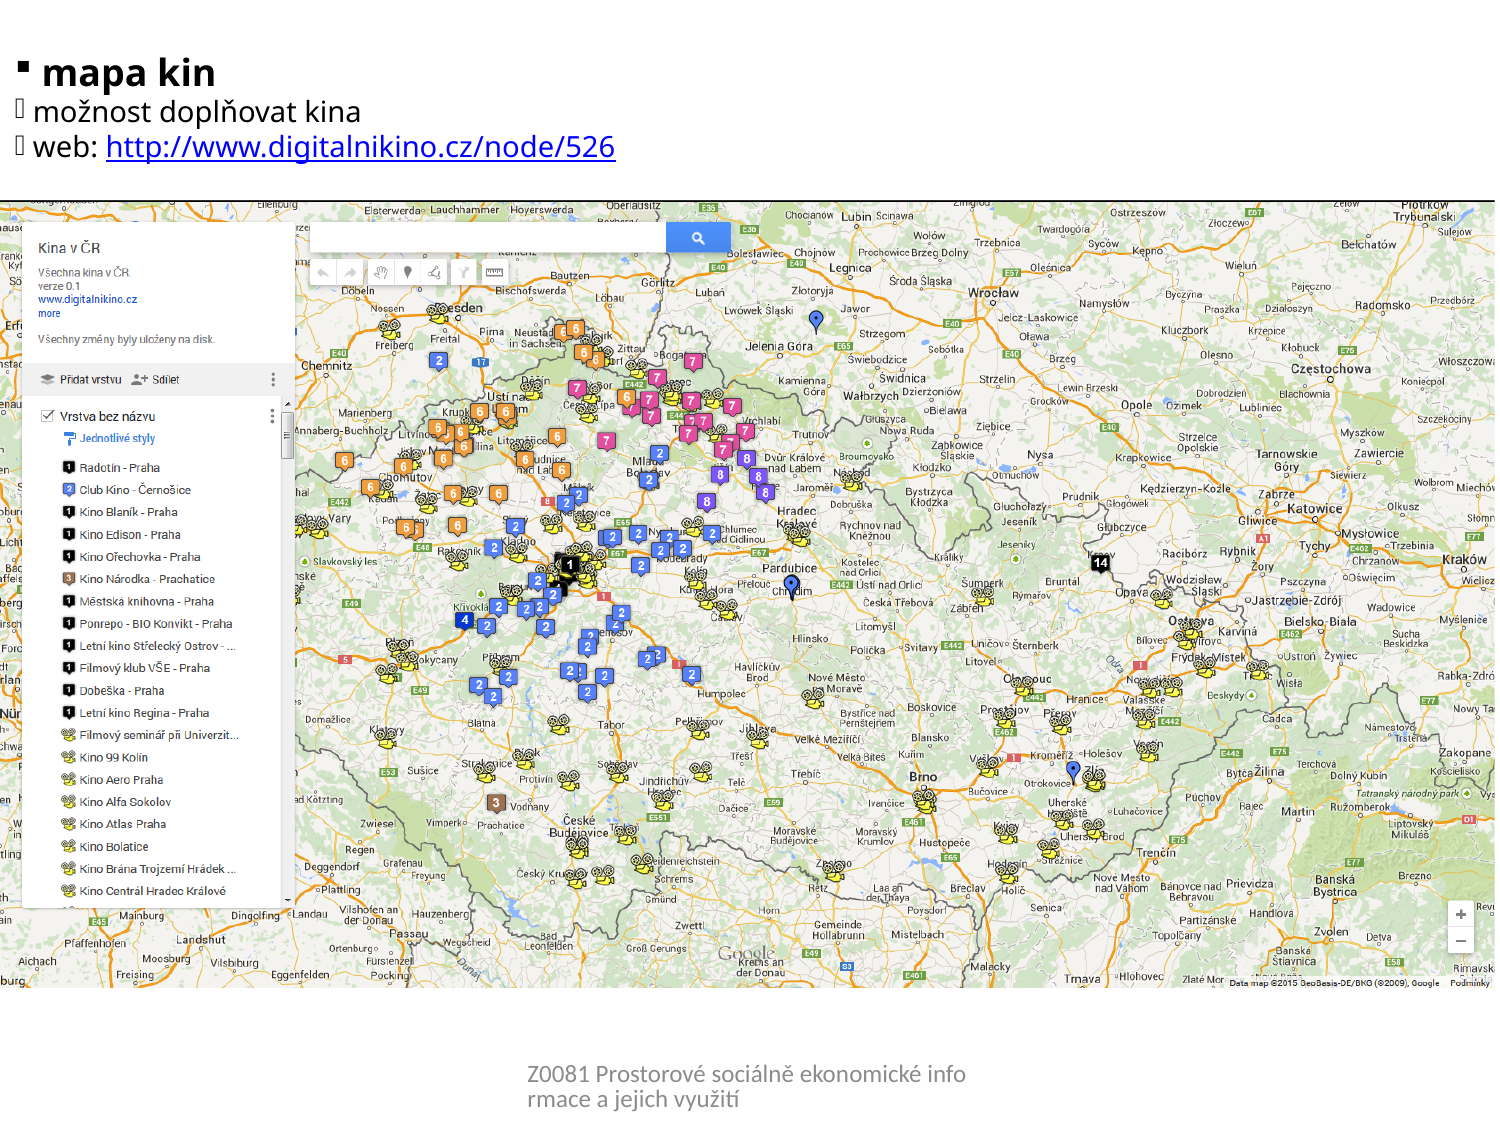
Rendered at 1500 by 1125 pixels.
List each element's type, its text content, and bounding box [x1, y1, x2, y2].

text_box mapa kin možnost doplňovat kina web: http://www.digitalnikino.cz/node/526 [0, 41, 1500, 211]
picture [0, 200, 1495, 988]
footer Z0081 Prostorové sociálně ekonomické informace a jejich využití [512, 1042, 988, 1103]
